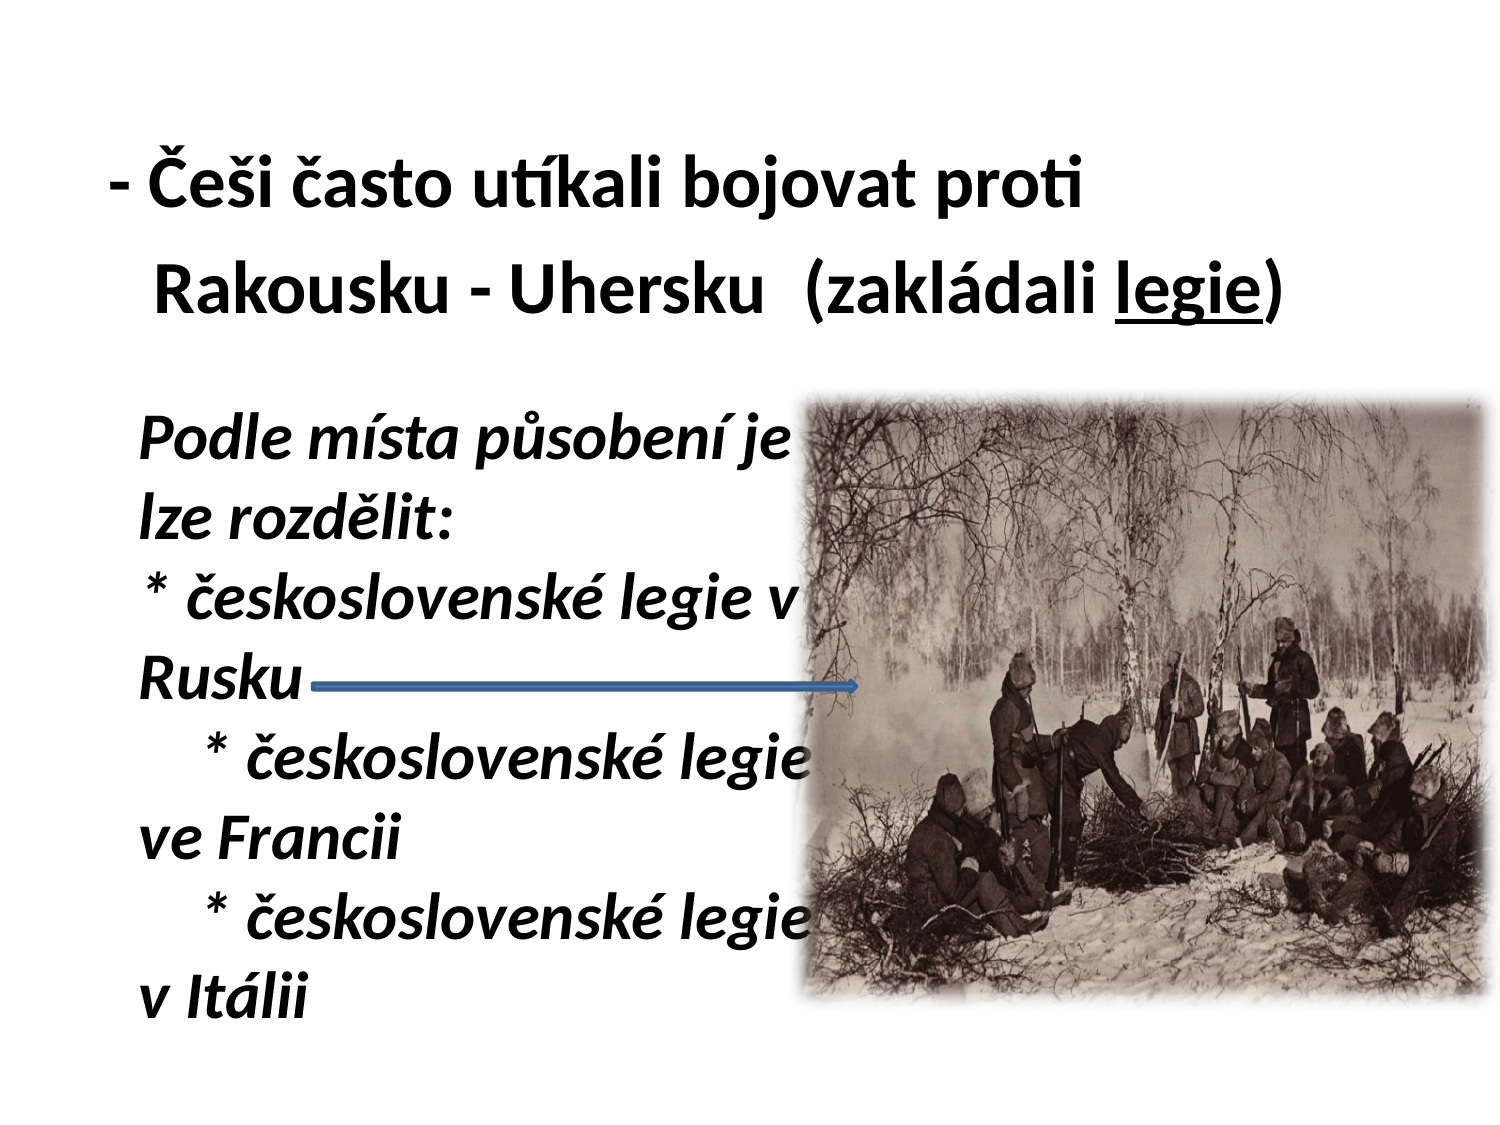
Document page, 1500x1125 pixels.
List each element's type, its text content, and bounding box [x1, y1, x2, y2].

picture [788, 385, 1500, 1012]
text_box (zakládali legie) [788, 231, 1301, 337]
text_box Rakousku - Uhersku [139, 231, 783, 337]
text_box [310, 681, 783, 692]
text_box Podle místa působení je lze rozdělit: * československé legie v Rusku * československé legie ve Francii * československé legie v Itálii [123, 385, 874, 1040]
text_box - Češi často utíkali bojovat proti [94, 125, 1101, 231]
